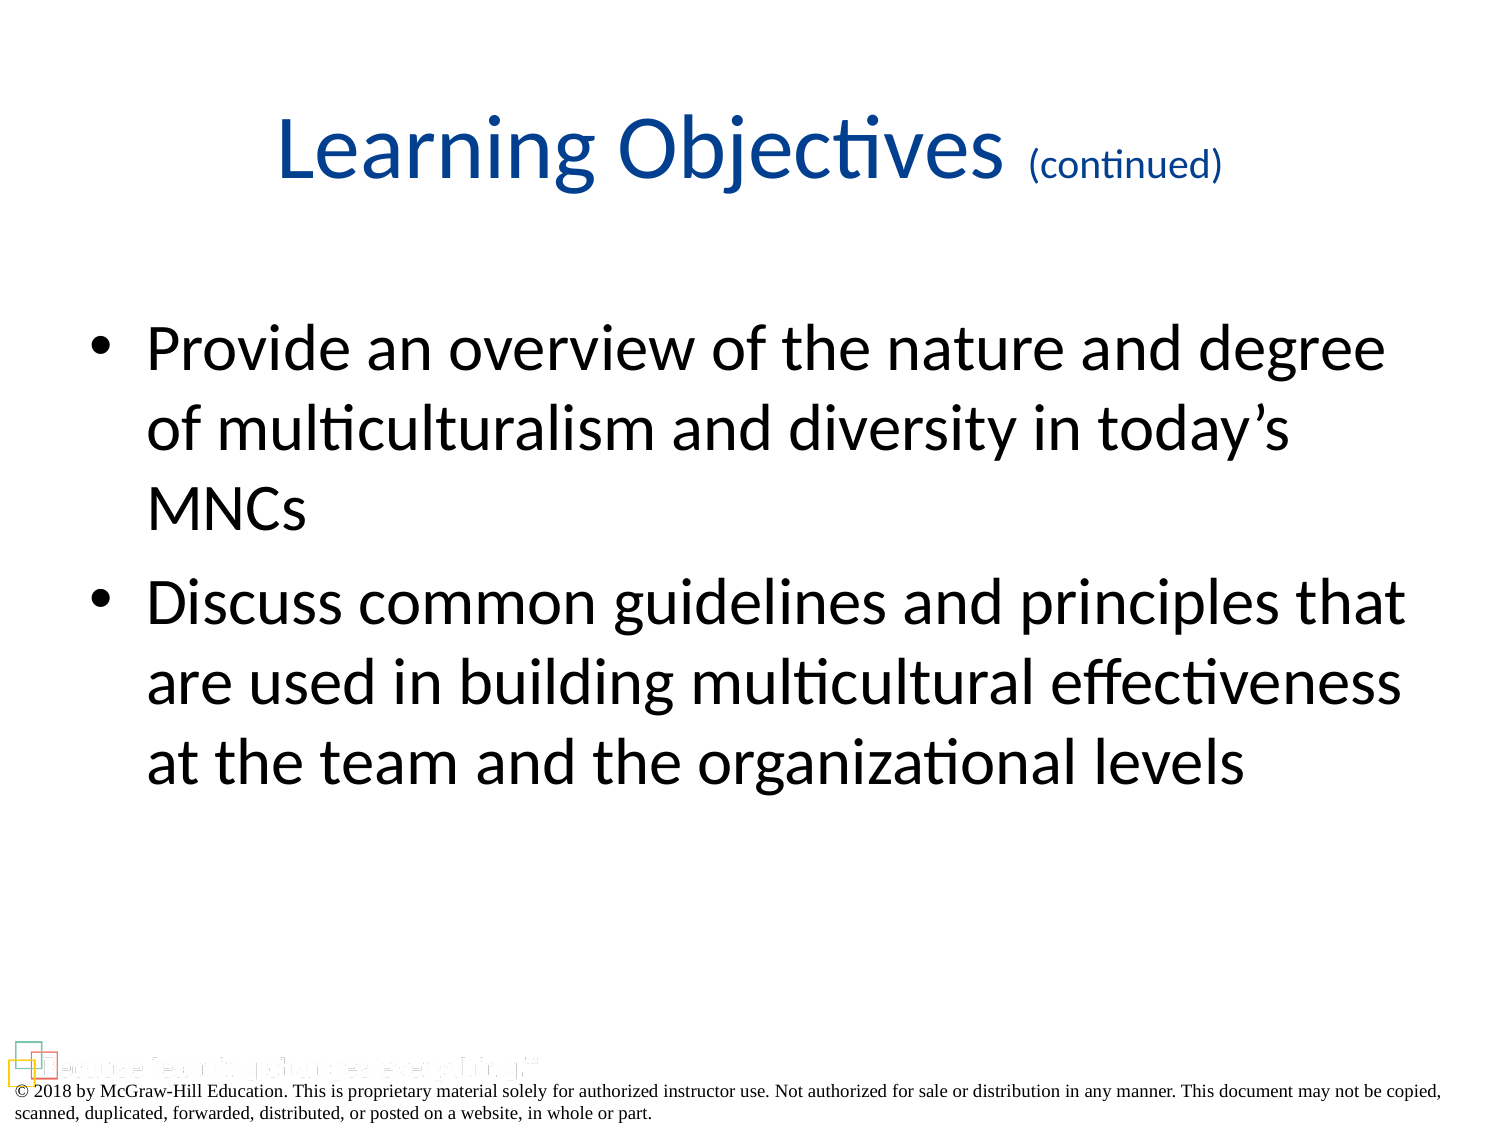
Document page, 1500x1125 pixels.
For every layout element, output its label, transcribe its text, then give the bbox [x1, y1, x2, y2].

title Learning Objectives (continued) [75, 79, 1425, 267]
picture [8, 1041, 538, 1087]
list Provide an overview of the nature and degree of multiculturalism and diversity in today’s MNCs Discuss common guidelines and principles that are used in building multicultural effectiveness at the team and the organizational levels [75, 296, 1425, 1040]
